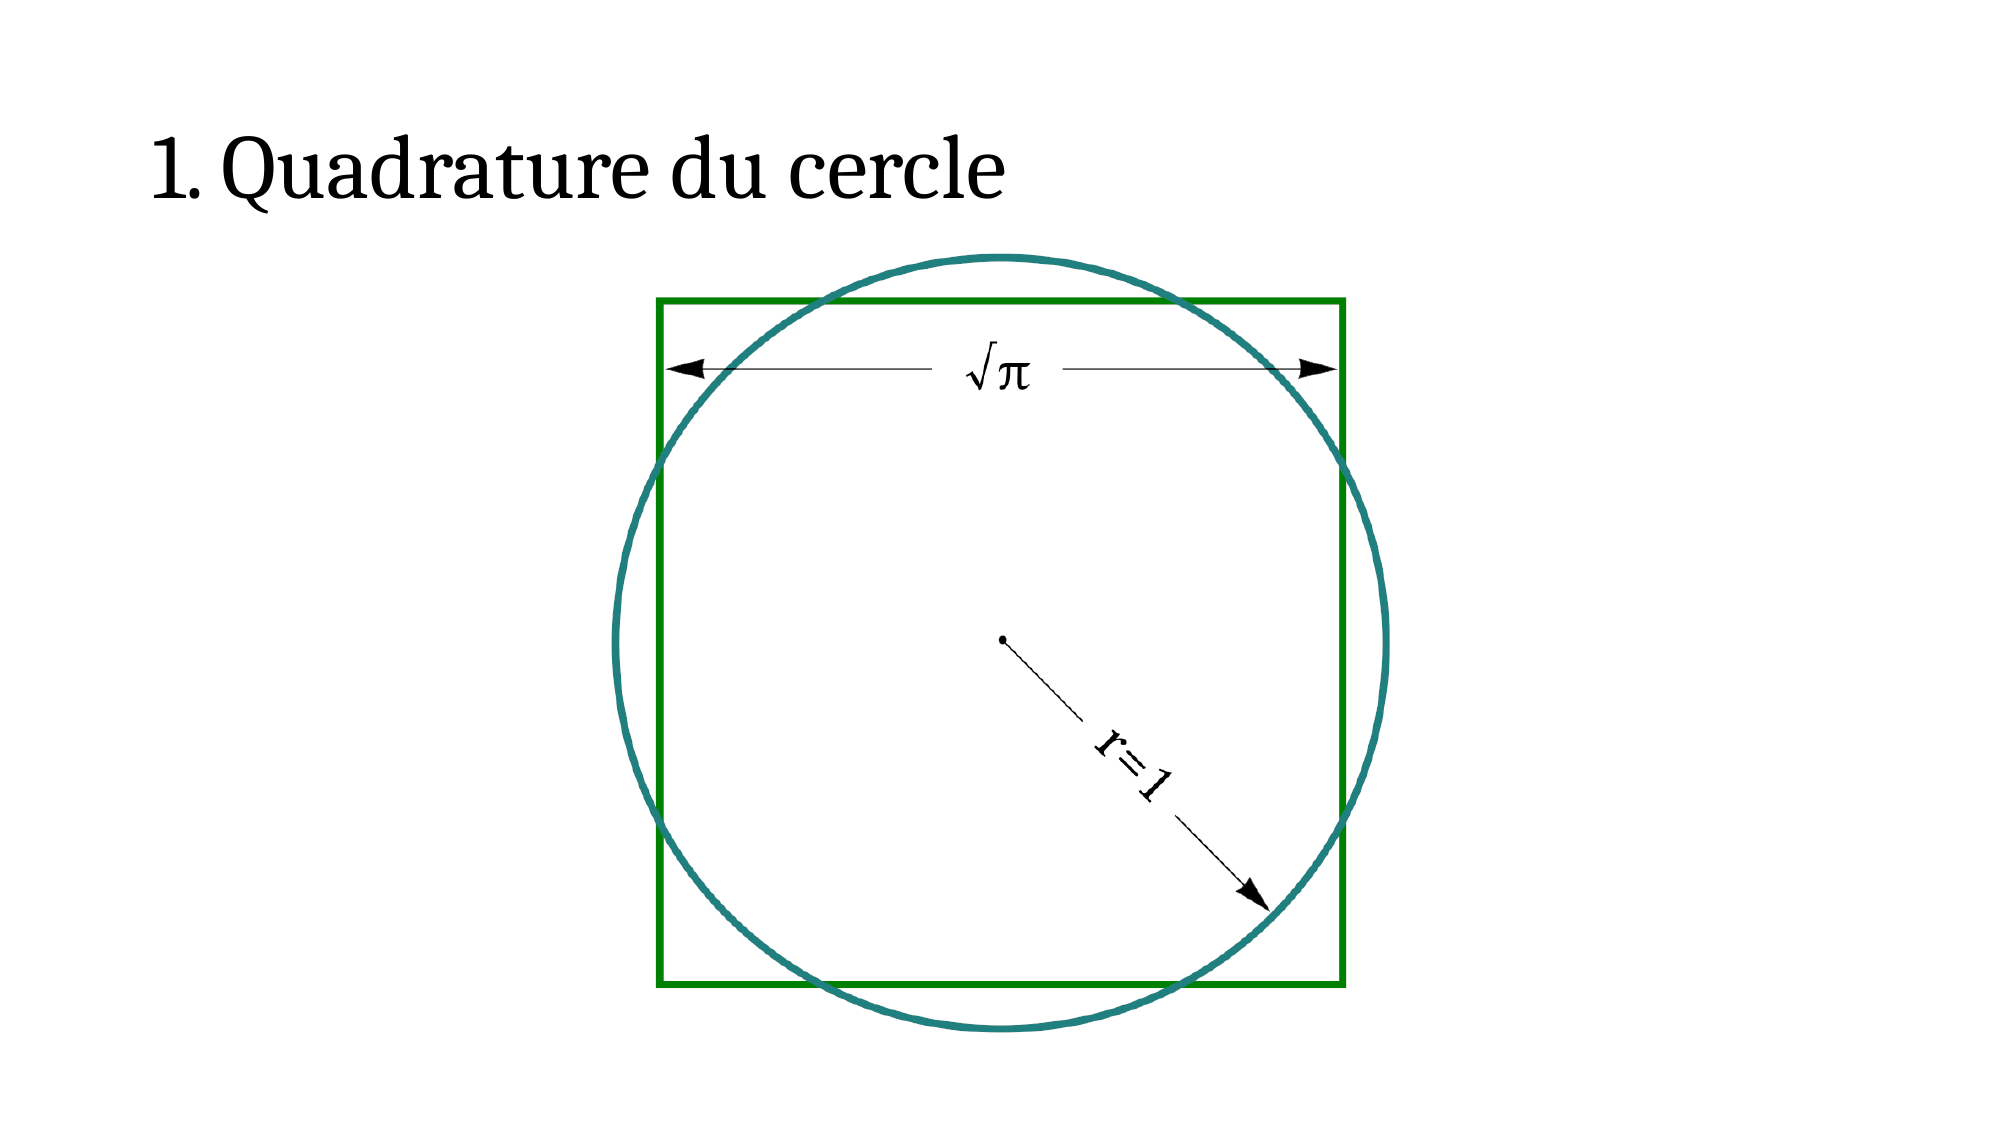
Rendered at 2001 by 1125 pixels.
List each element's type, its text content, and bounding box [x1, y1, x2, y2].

picture [567, 209, 1433, 1076]
title 1. Quadrature du cercle [137, 59, 1863, 278]
